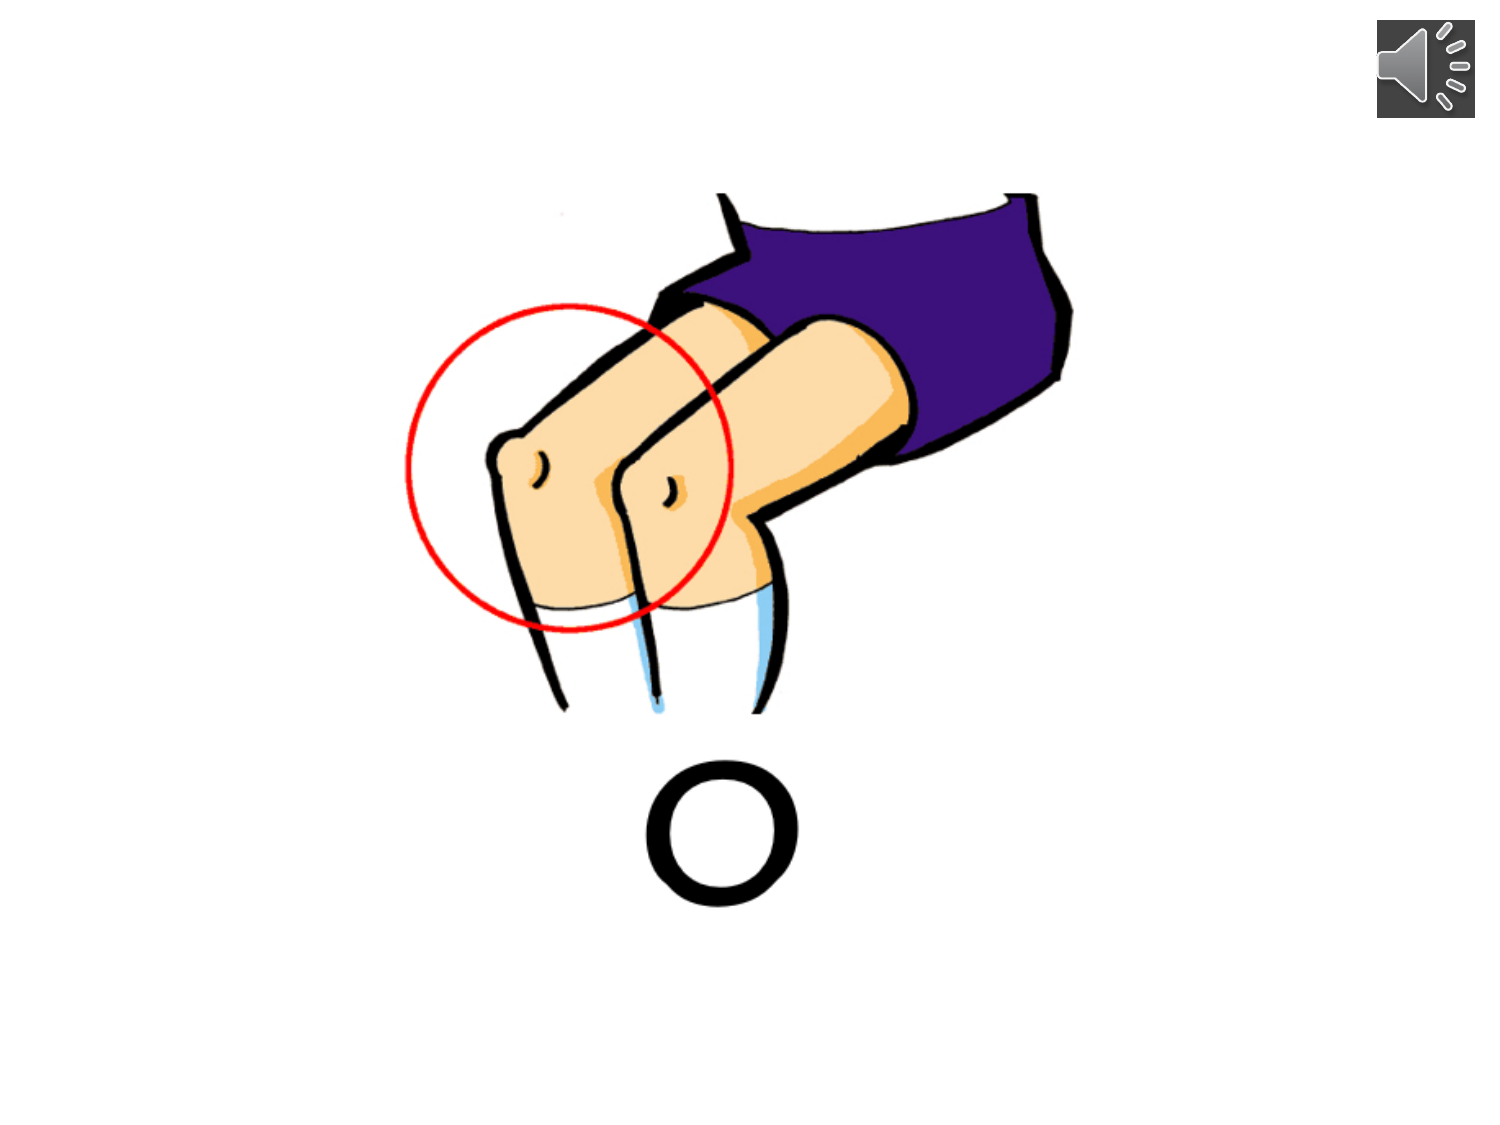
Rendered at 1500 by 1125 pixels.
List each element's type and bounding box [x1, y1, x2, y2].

picture [381, 172, 1119, 953]
picture [1375, 18, 1477, 120]
